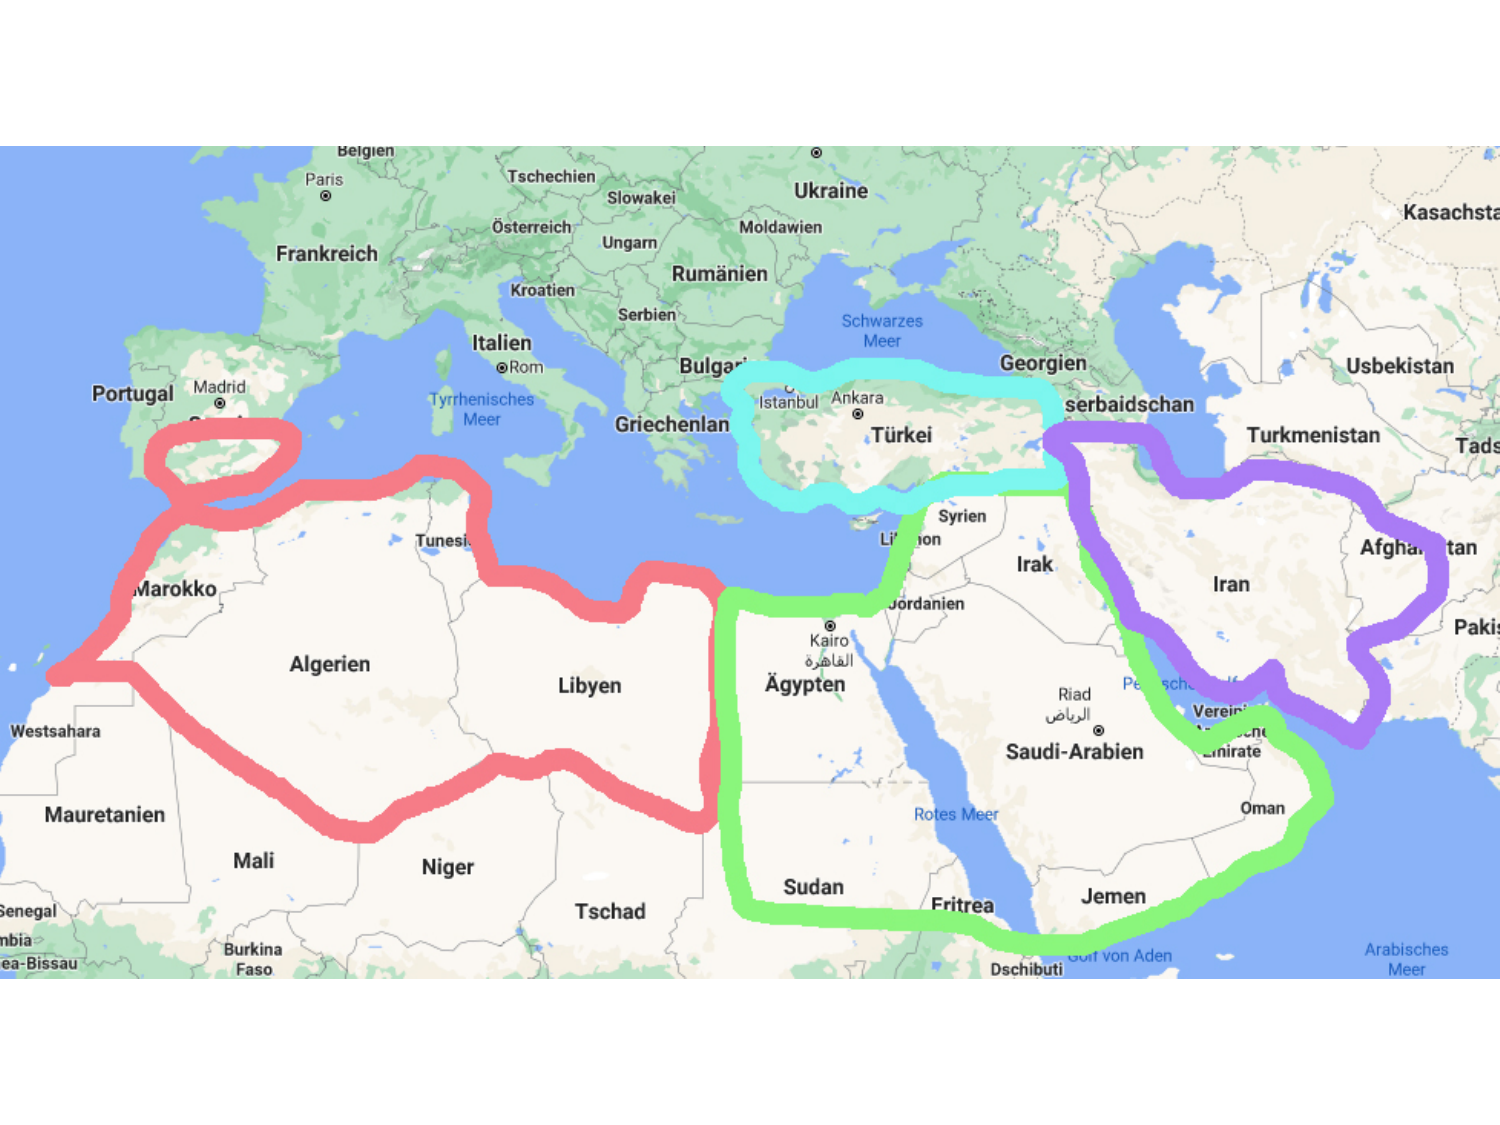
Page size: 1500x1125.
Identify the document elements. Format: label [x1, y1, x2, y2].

picture [0, 146, 1500, 979]
